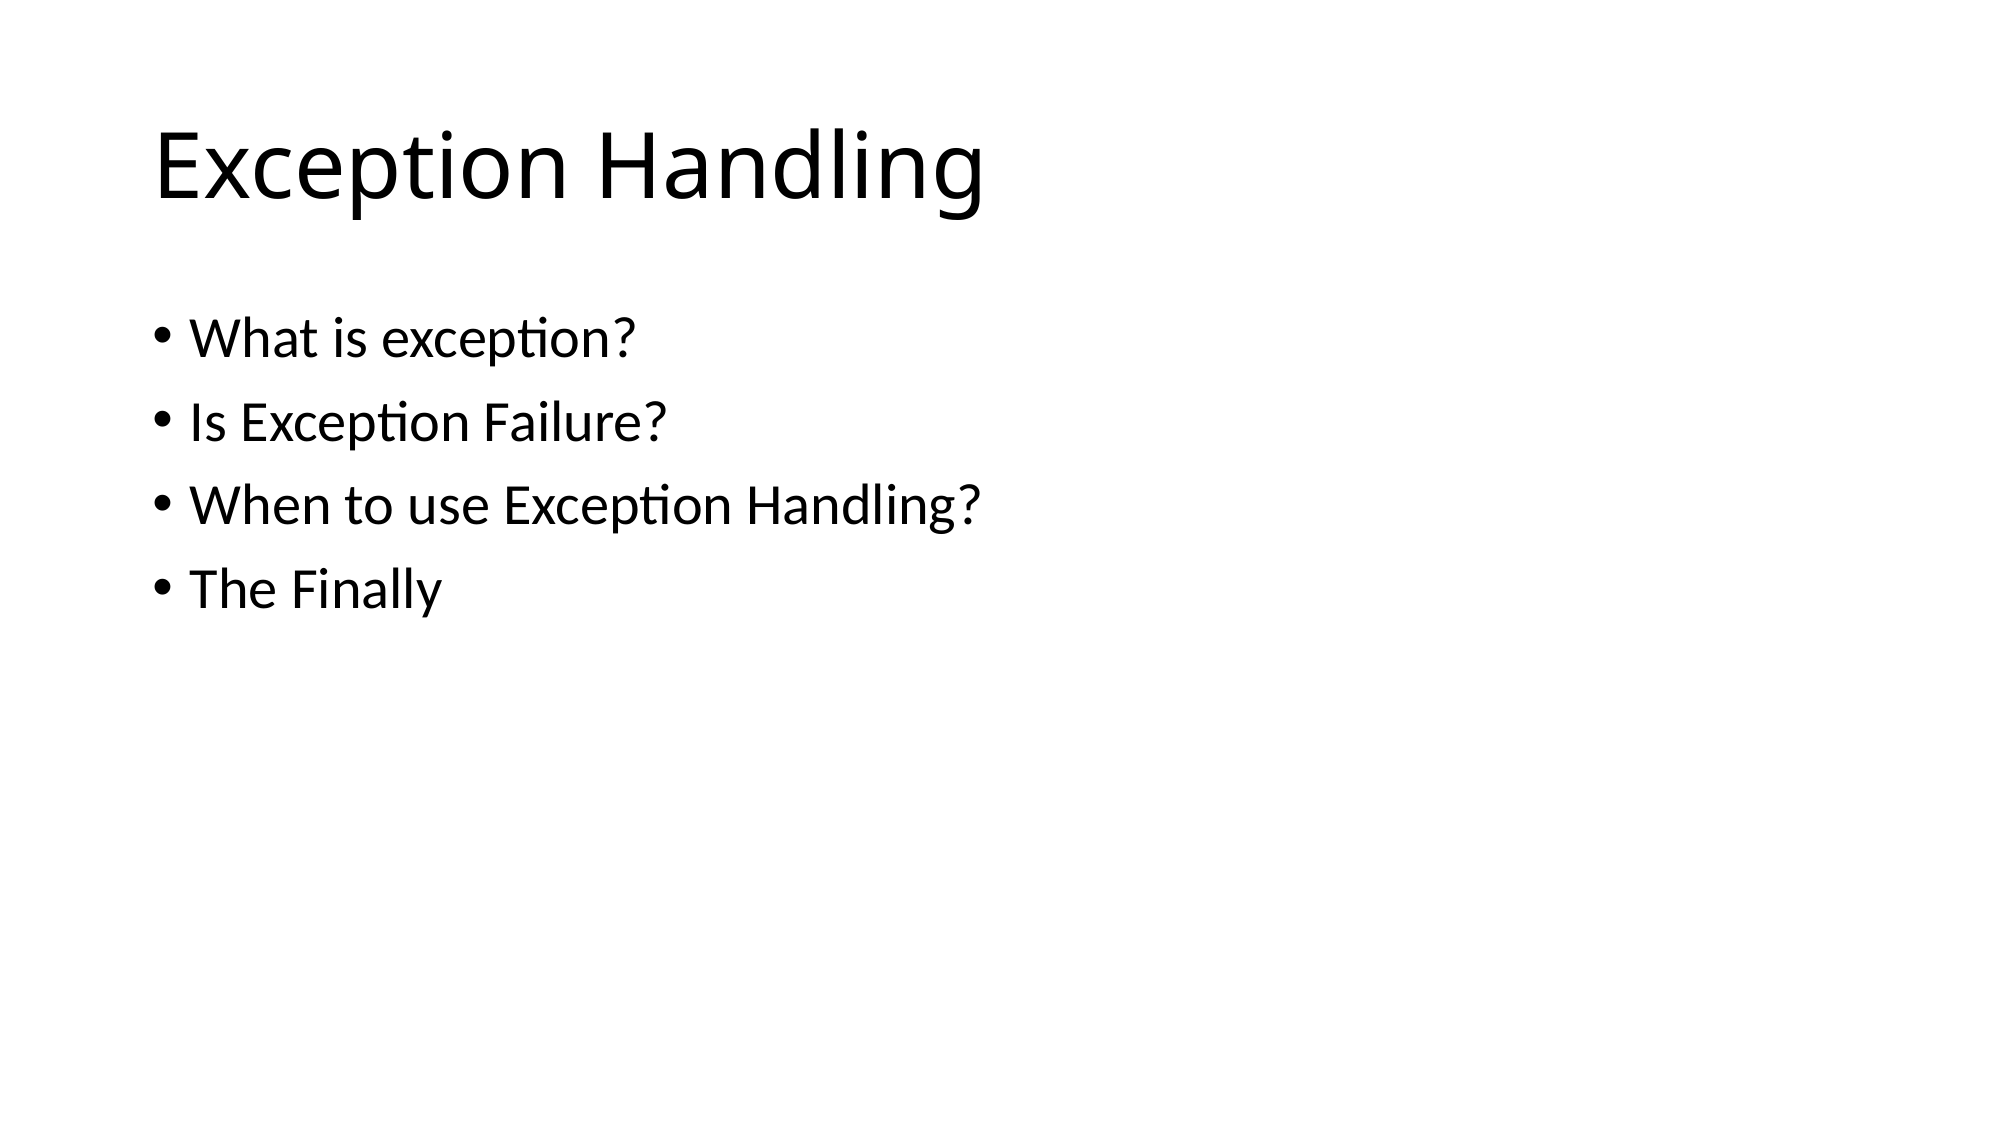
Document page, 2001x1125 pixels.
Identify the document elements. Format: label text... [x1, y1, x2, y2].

list What is exception? Is Exception Failure? When to use Exception Handling? The Finally [137, 299, 1863, 1014]
title Exception Handling [137, 59, 1863, 278]
